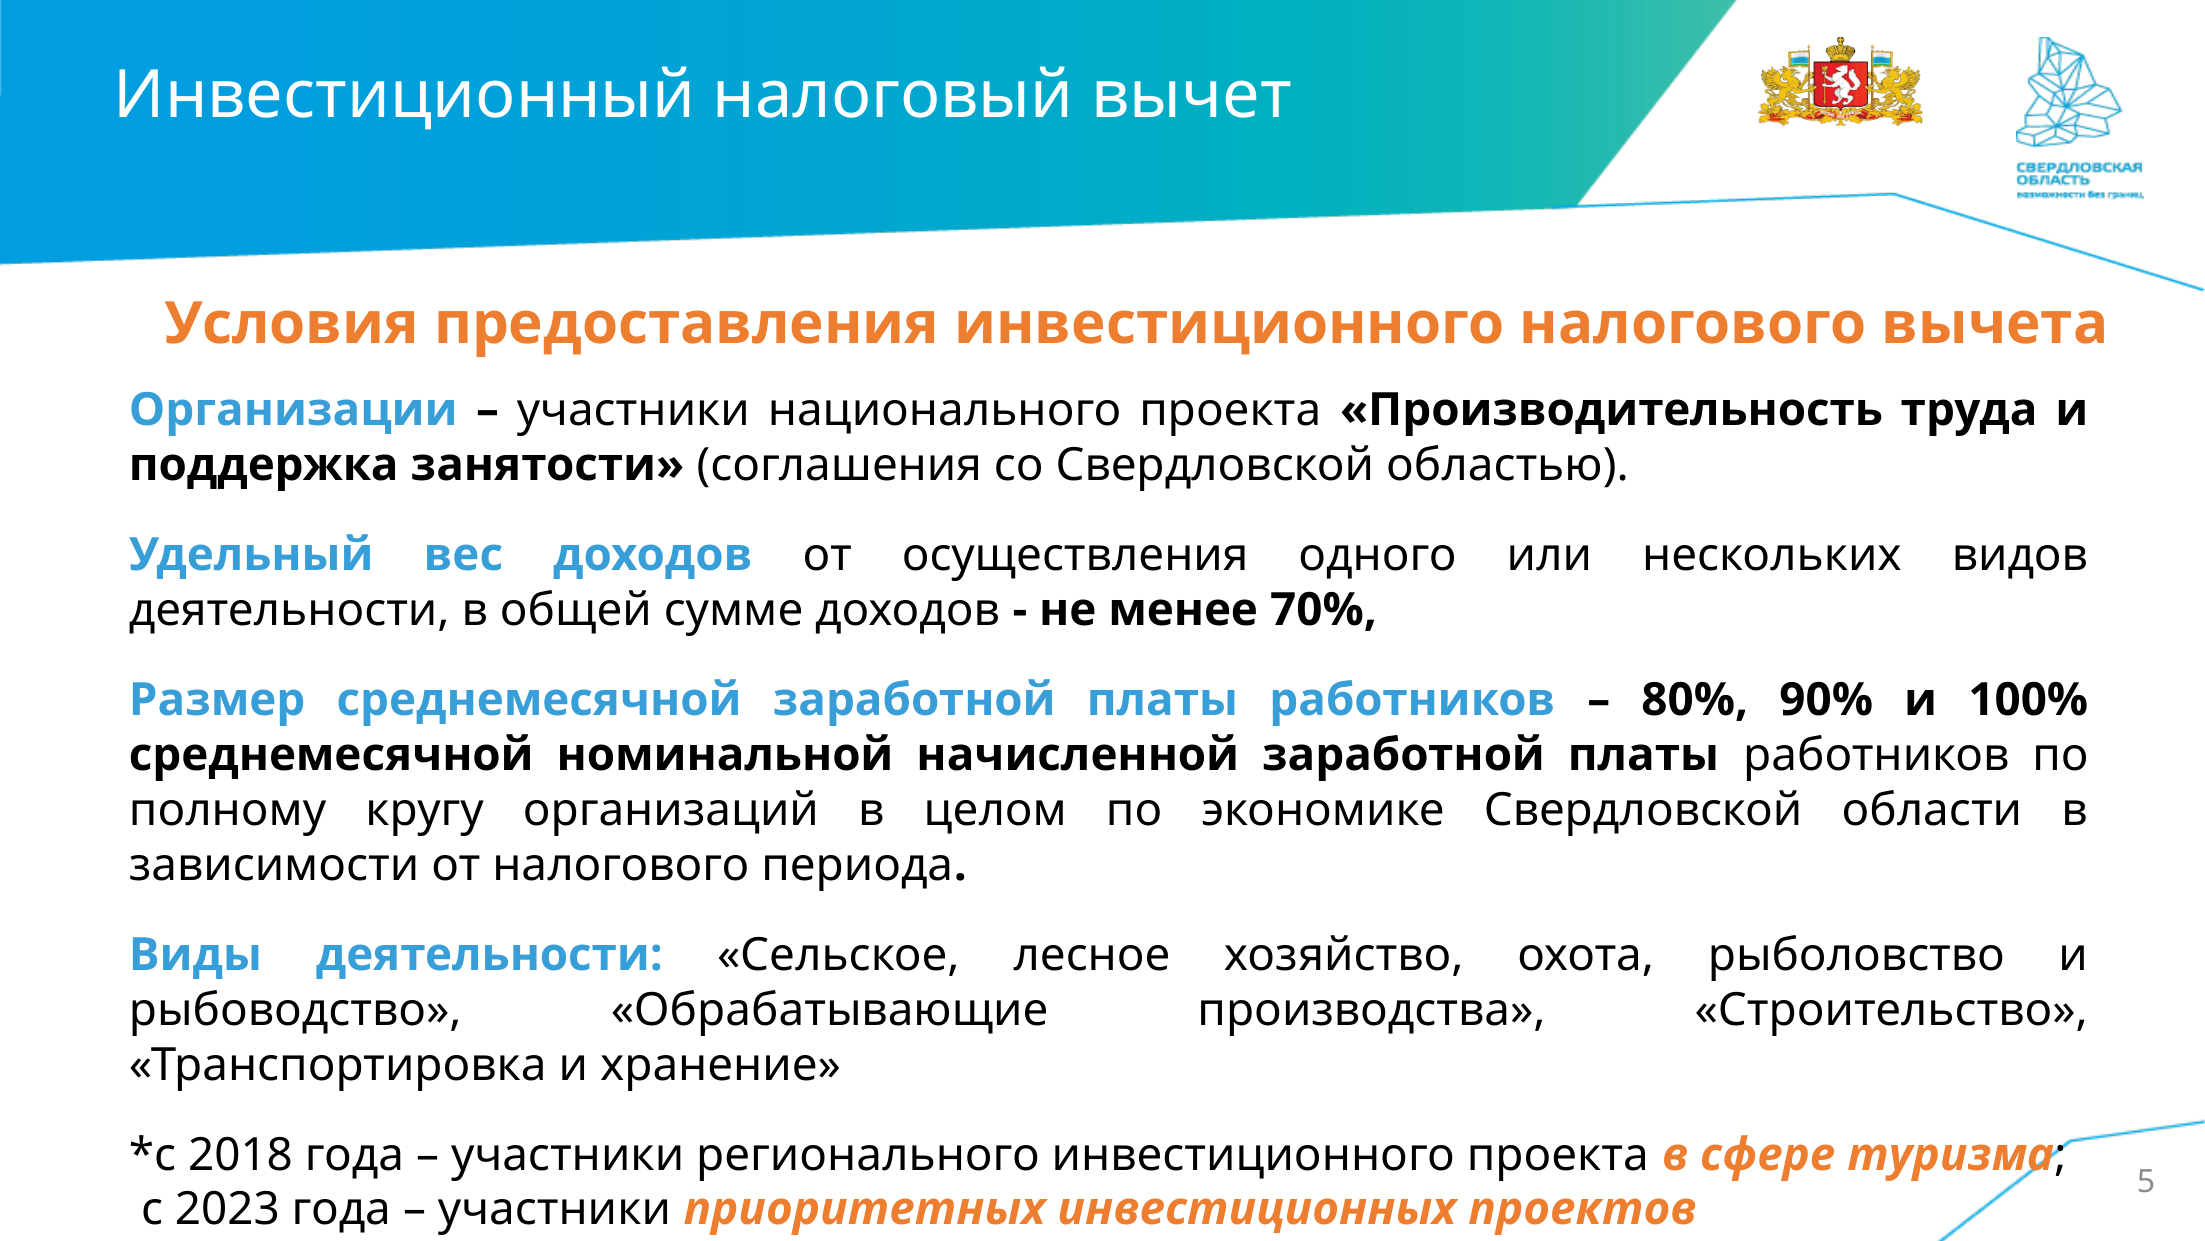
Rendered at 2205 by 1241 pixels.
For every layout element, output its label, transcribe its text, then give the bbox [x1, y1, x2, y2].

picture [0, 0, 2205, 292]
slide_number 5 [2104, 1149, 2171, 1216]
picture [2104, 1115, 2205, 1241]
text_box Организации – участники национального проекта «Производительность труда и поддержка занятости» (соглашения со Свердловской областью). Удельный вес доходов от осуществления одного или нескольких видов деятельности, в общей сумме доходов - не менее 70%, Размер среднемесячной заработной платы работников – 80%, 90% и 100% среднемесячной номинальной начисленной заработной платы работников по полному кругу организаций в целом по экономике Свердловской области в зависимости от налогового периода. Виды деятельности: «Сельское, лесное хозяйство, охота, рыболовство и рыбоводство», «Обрабатывающие производства», «Строительство», «Транспортировка и хранение» *с 2018 года – участники регионального инвестиционного проекта в сфере туризма; с 2023 года – участники приоритетных инвестиционных проектов [114, 372, 2104, 1241]
title Инвестиционный налоговый вычет [98, 0, 1675, 217]
text_box Условия предоставления инвестиционного налогового вычета [87, 277, 2171, 363]
